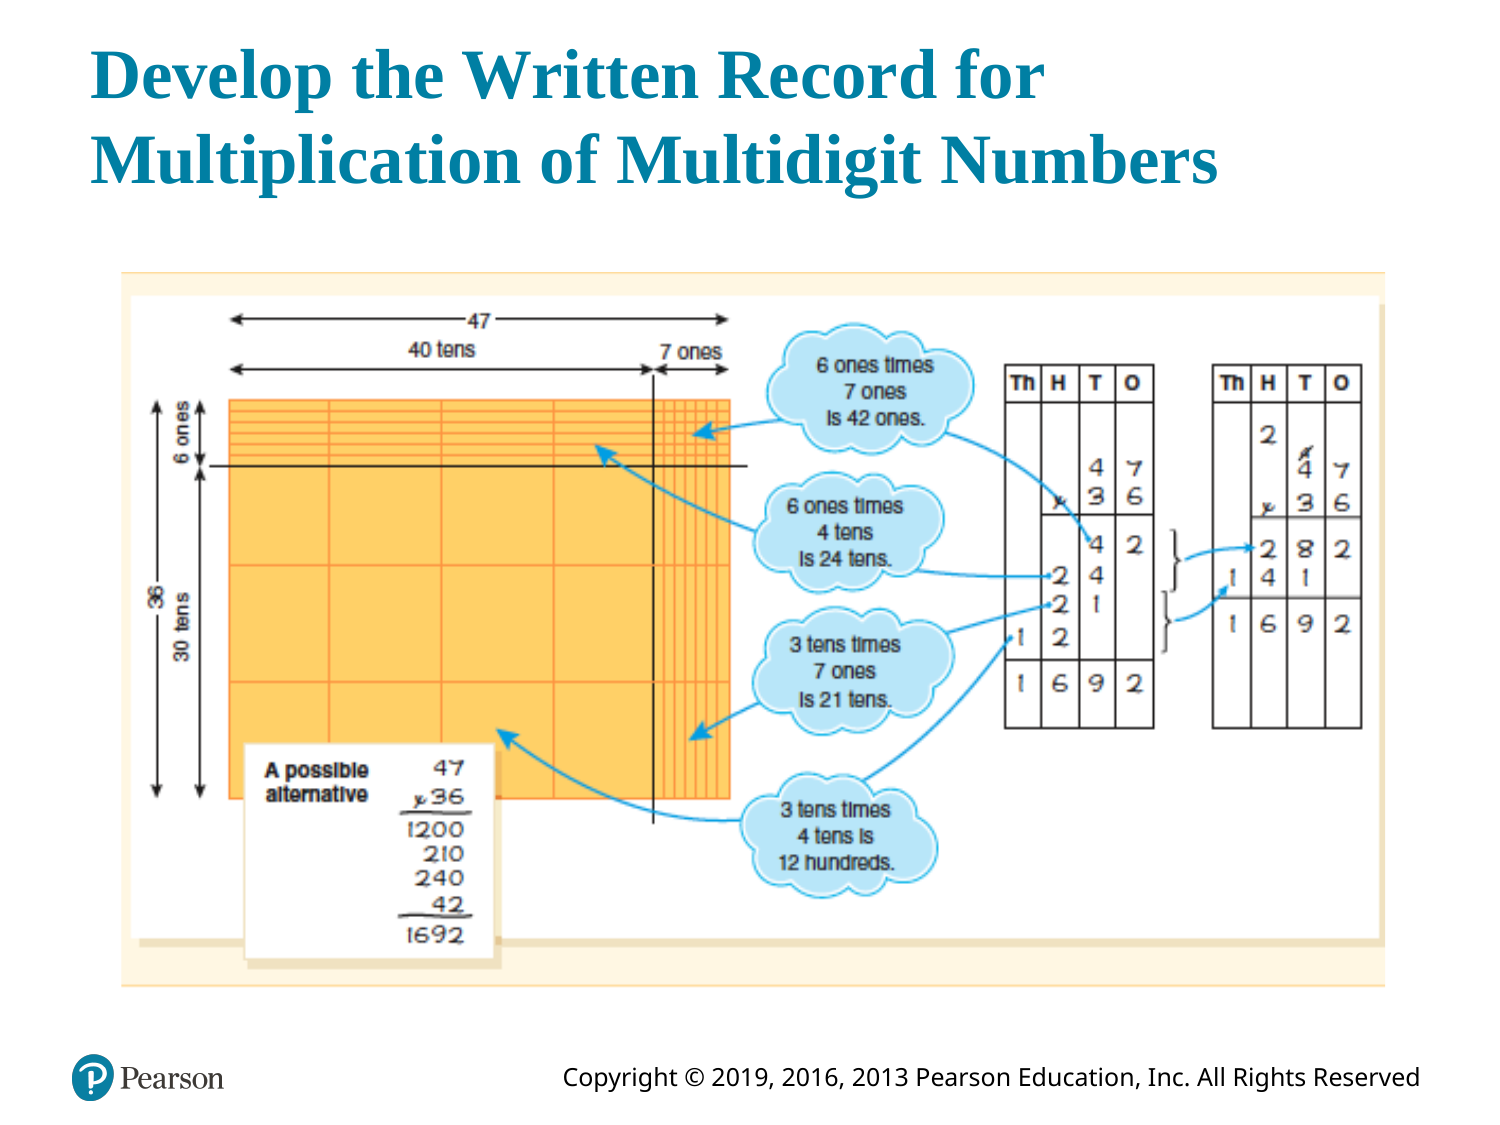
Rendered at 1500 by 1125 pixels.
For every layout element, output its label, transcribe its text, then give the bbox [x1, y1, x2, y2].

picture [121, 272, 1386, 994]
picture [98, 1054, 224, 1101]
picture [72, 1054, 88, 1070]
picture [72, 1087, 83, 1101]
picture [80, 1063, 106, 1088]
title Develop the Written Record for Multiplication of Multidigit Numbers [75, 37, 1425, 213]
